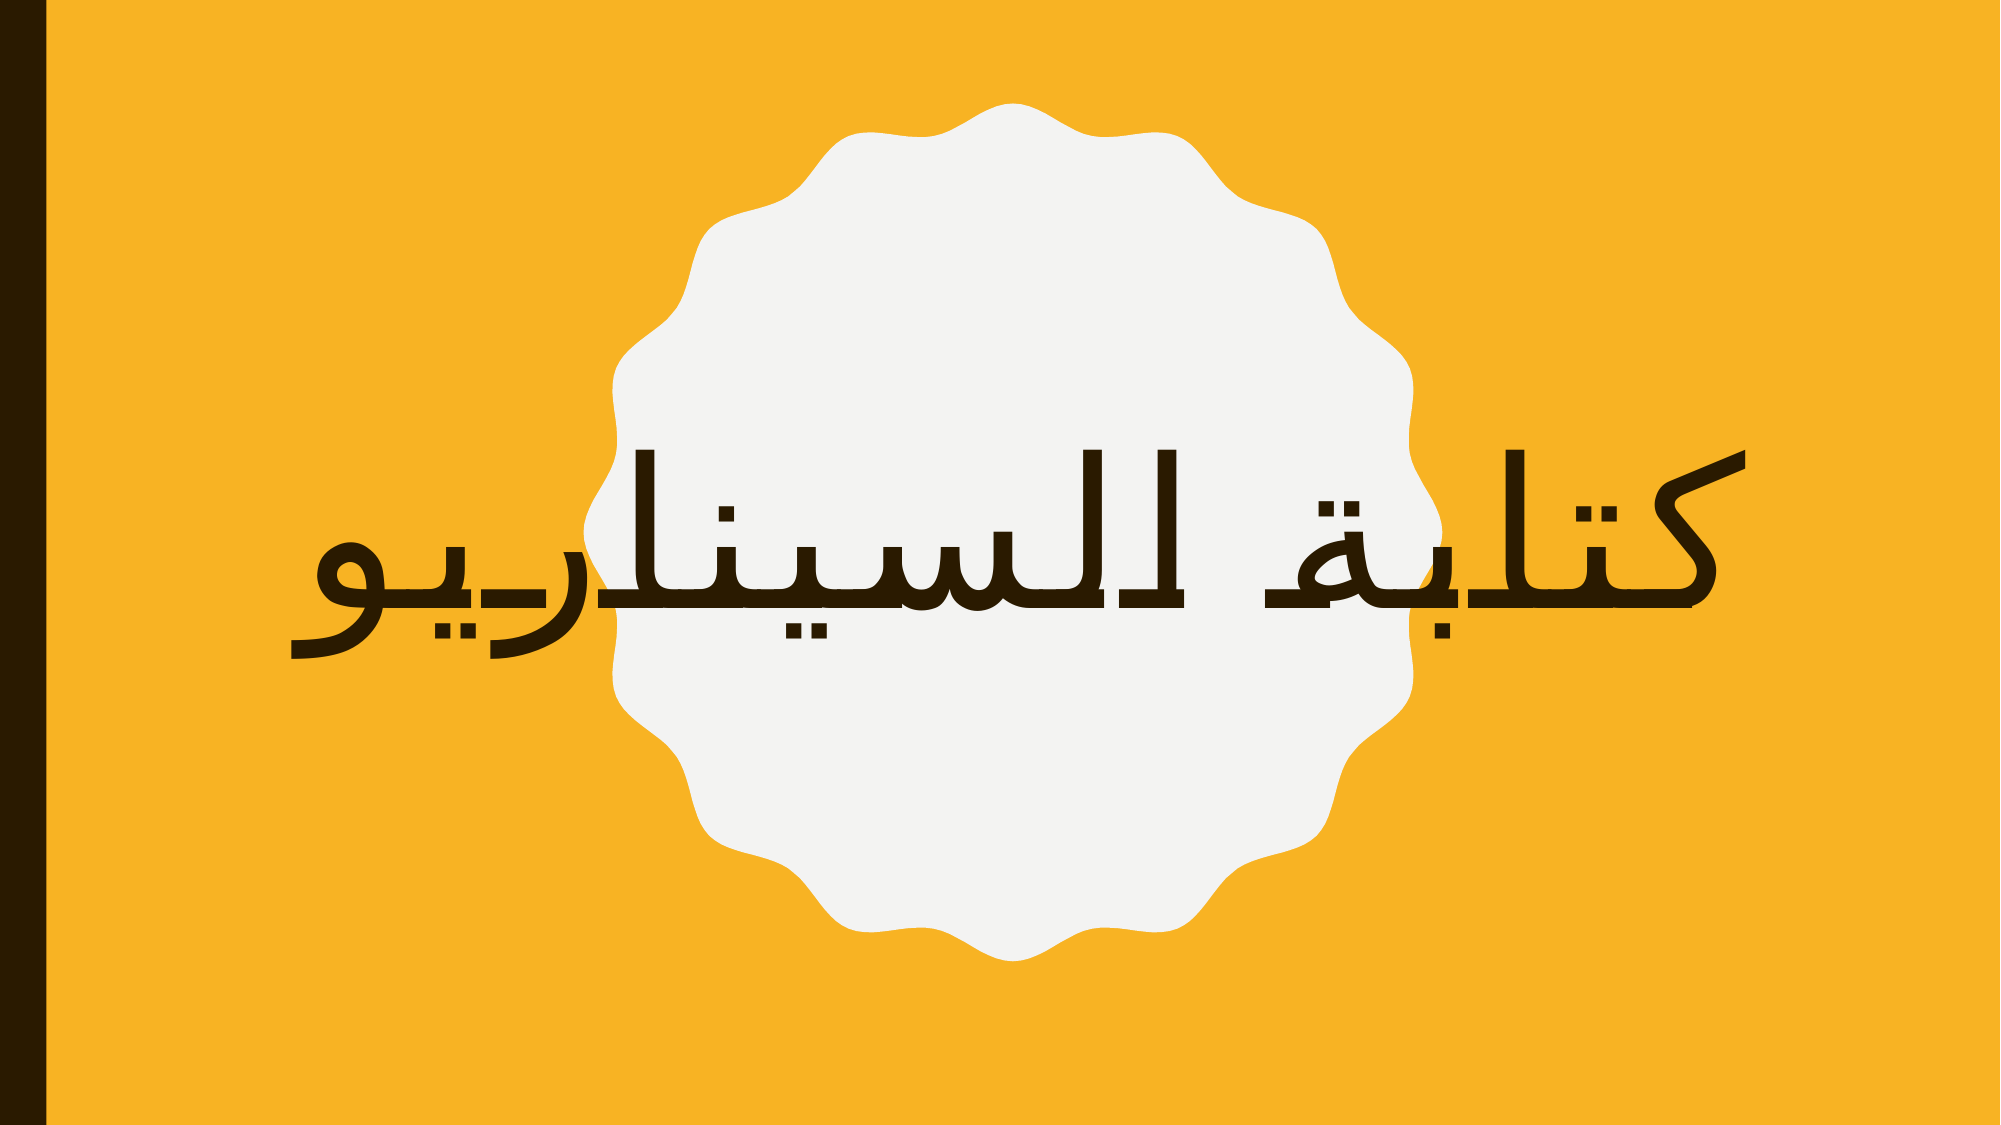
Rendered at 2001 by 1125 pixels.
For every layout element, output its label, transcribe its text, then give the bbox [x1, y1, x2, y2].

title كتابة السيناريو [176, 180, 1870, 902]
